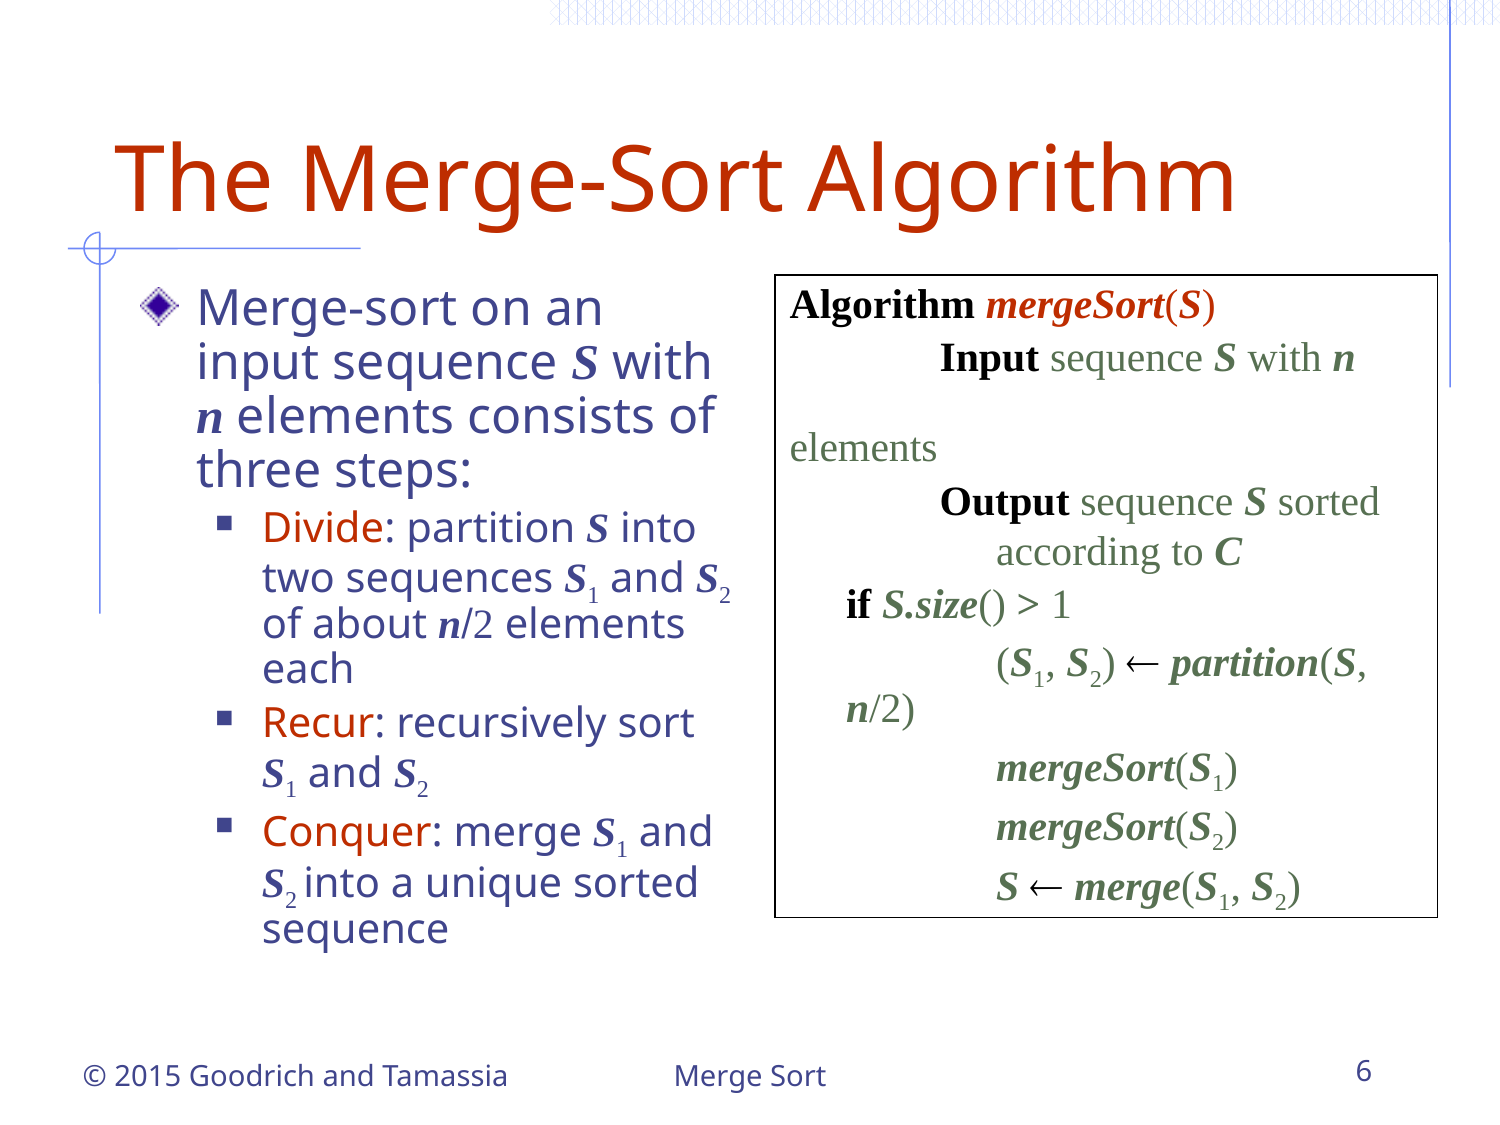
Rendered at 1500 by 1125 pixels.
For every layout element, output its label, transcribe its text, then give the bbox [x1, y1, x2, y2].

text_box Algorithm mergeSort(S) Input sequence S with n elements Output sequence S sorted according to C if S.size() > 1 (S1, S2)  partition(S, n/2) mergeSort(S1) mergeSort(S2) S  merge(S1, S2) [774, 274, 1438, 918]
slide_number 6 [1074, 1024, 1388, 1101]
list Merge-sort on an input sequence S with n elements consists of three steps: Divide: partition S into two sequences S1 and S2 of about n/2 elements each Recur: recursively sort S1 and S2 Conquer: merge S1 and S2 into a unique sorted sequence [125, 275, 750, 975]
picture [140, 287, 179, 326]
title The Merge-Sort Algorithm [99, 50, 1375, 238]
footer Merge Sort [512, 1024, 988, 1101]
